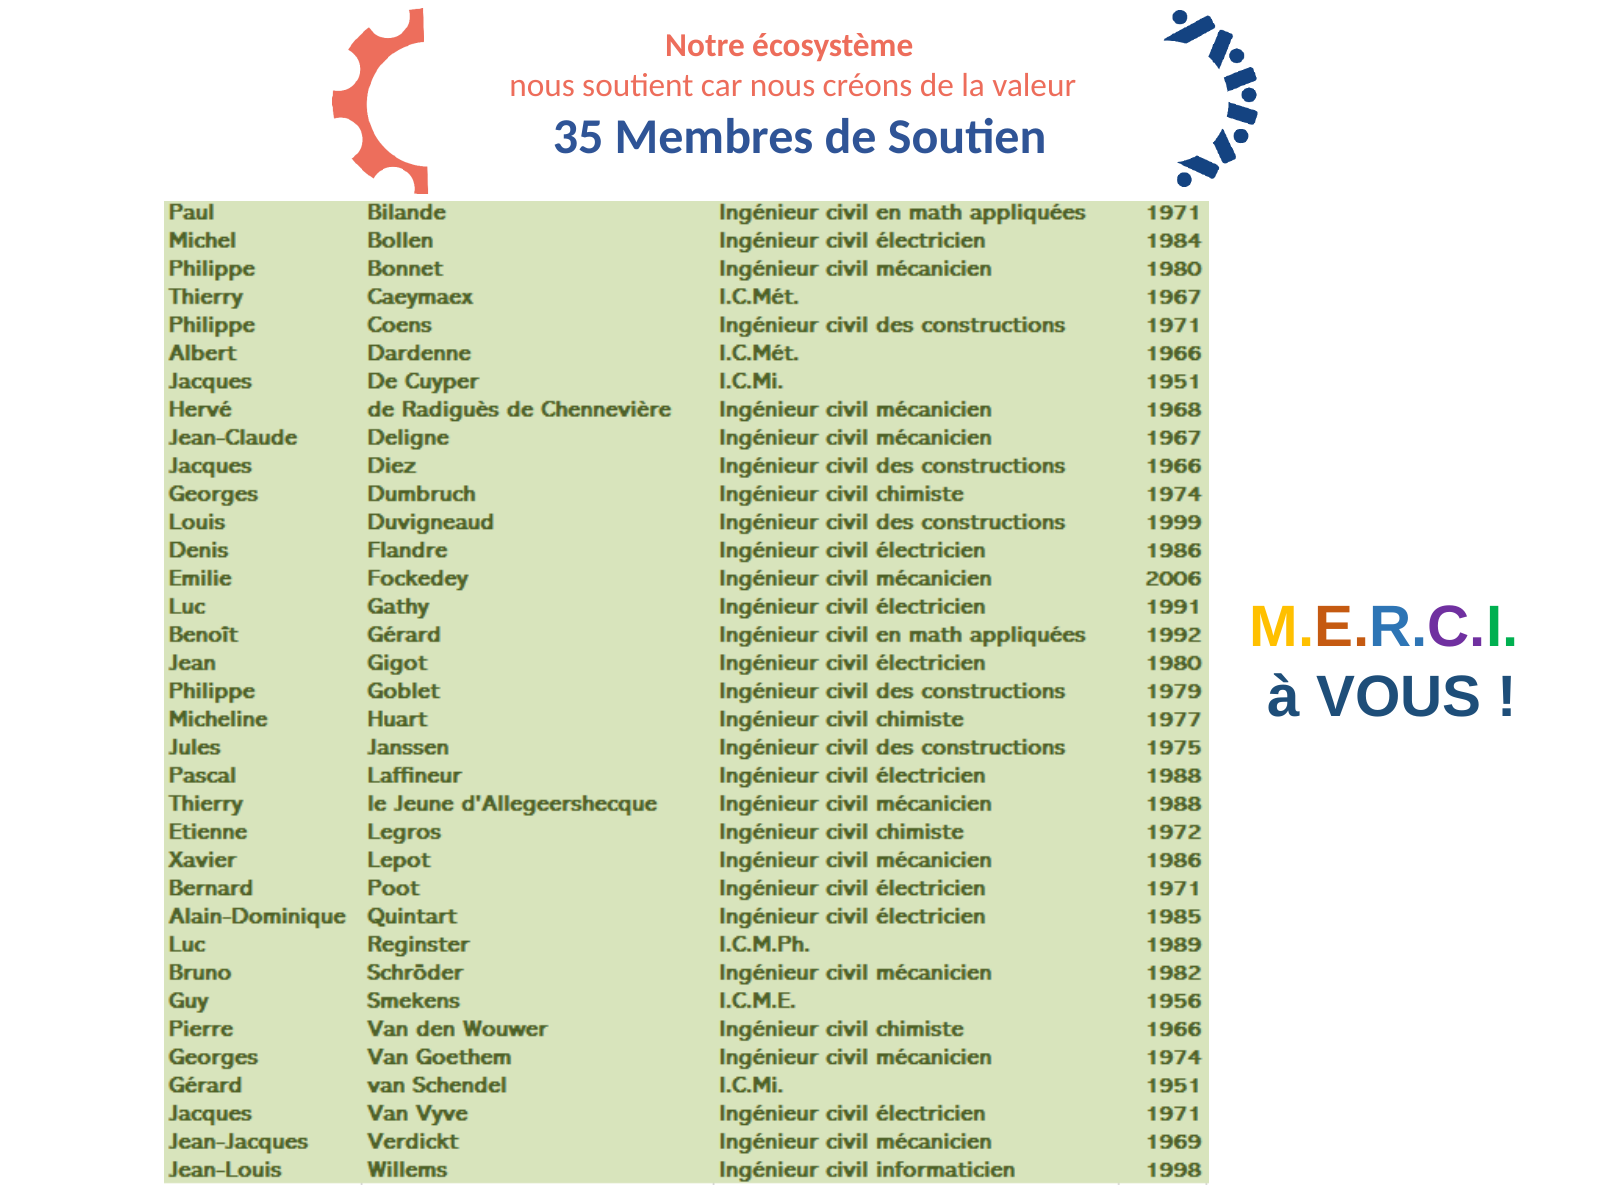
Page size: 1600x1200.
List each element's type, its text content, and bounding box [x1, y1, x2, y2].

text_box 35 Membres de Soutien [435, 96, 1150, 172]
text_box Notre écosystème nous soutient car nous créons de la valeur [460, 15, 1126, 111]
picture [332, 7, 432, 194]
text_box M.E.R.C.I. à VOUS ! [1214, 580, 1577, 736]
picture [1155, 7, 1262, 190]
picture [164, 201, 1209, 1185]
